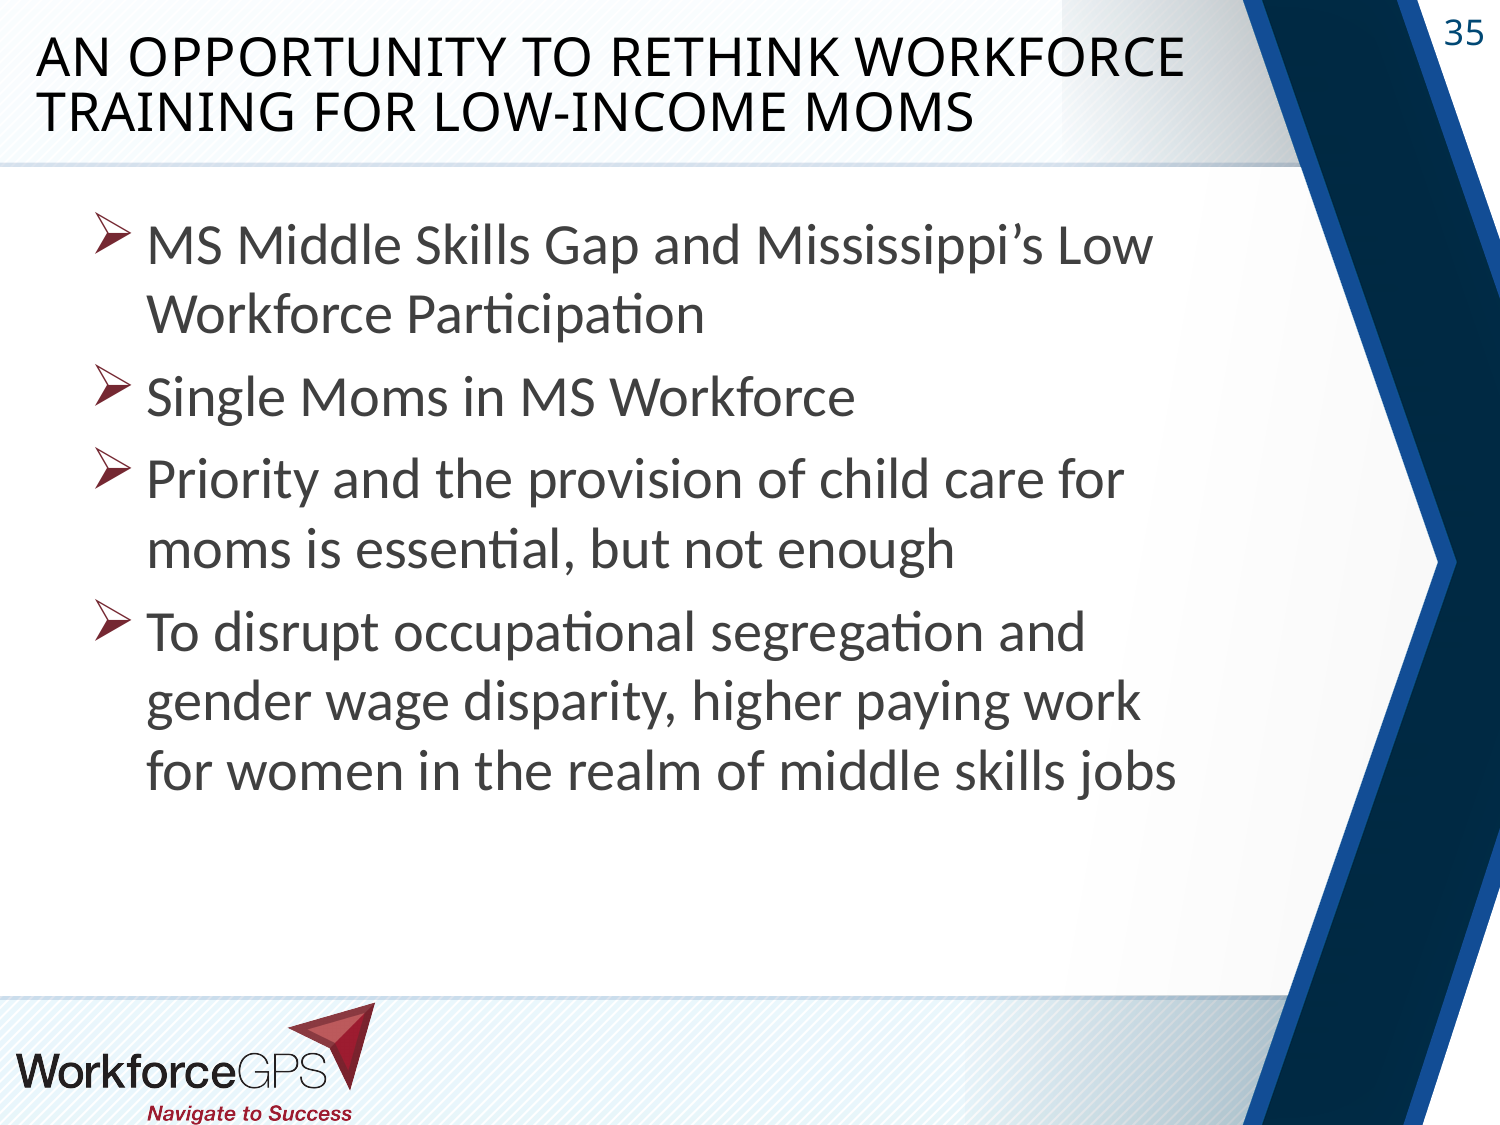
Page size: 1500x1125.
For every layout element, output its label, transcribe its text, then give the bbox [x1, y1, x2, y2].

picture [12, 1001, 379, 1125]
title An Opportunity to Rethink Workforce Training for Low-Income Moms [21, 24, 1262, 152]
list MS Middle Skills Gap and Mississippi’s Low Workforce Participation Single Moms in MS Workforce Priority and the provision of child care for moms is essential, but not enough To disrupt occupational segregation and gender wage disparity, higher paying work for women in the realm of middle skills jobs [75, 198, 1209, 962]
picture [1230, 0, 1500, 1125]
